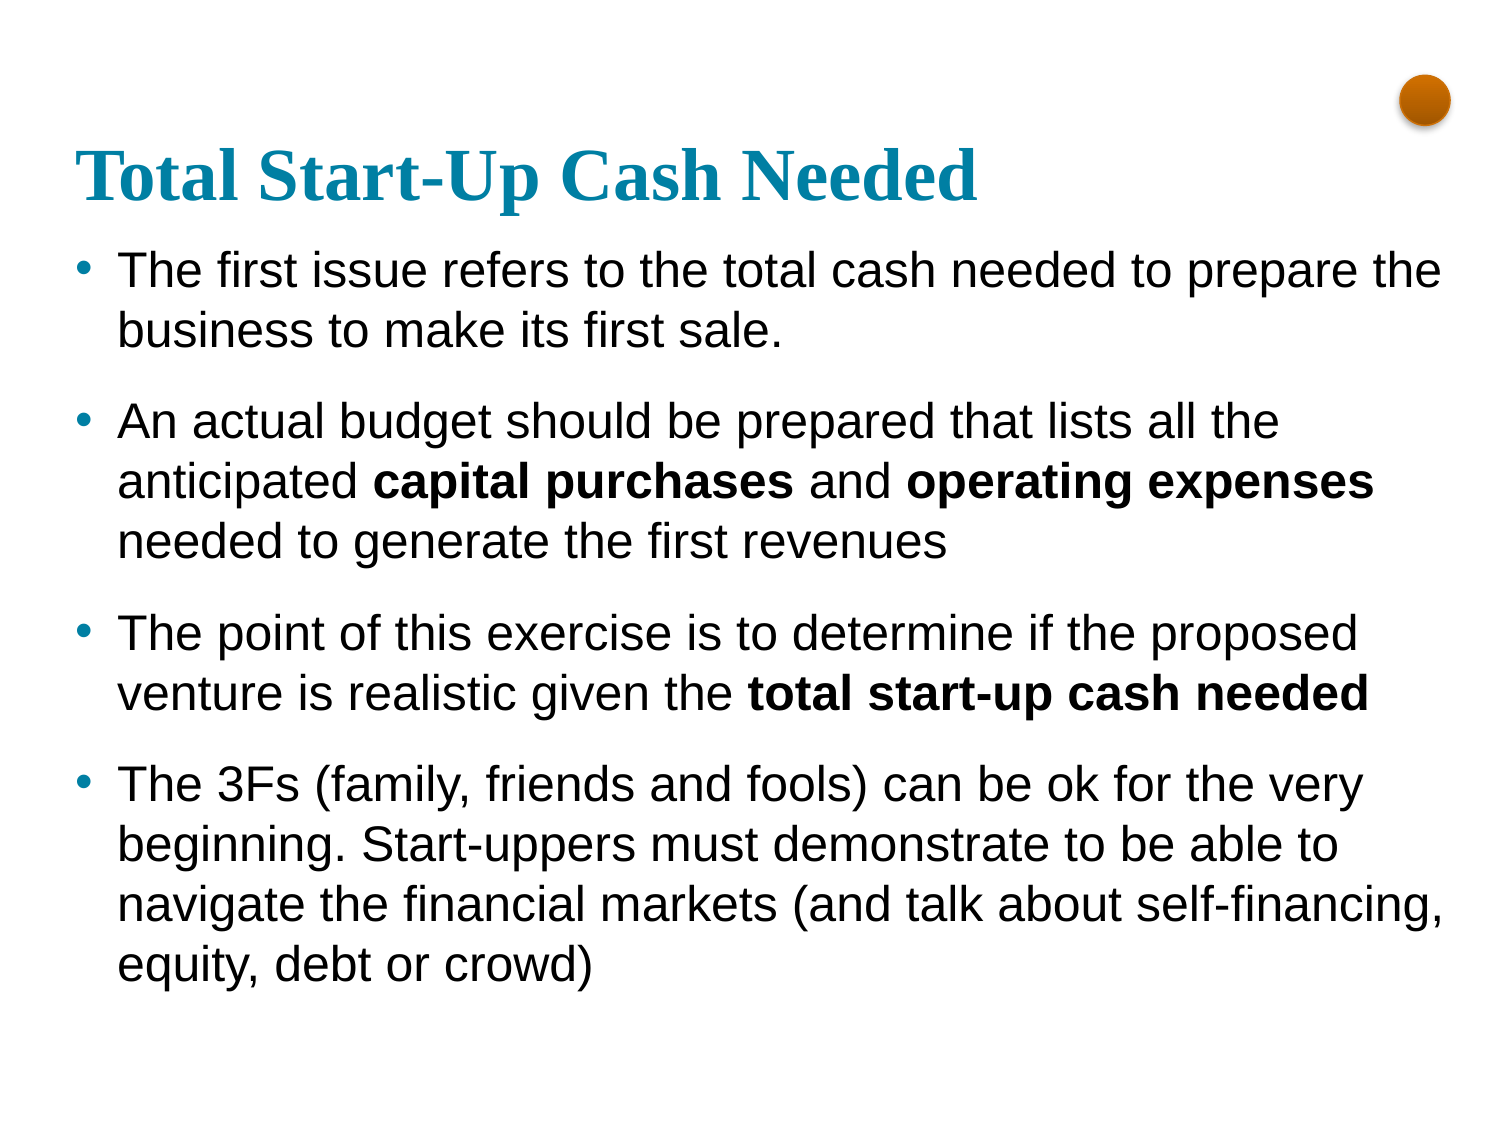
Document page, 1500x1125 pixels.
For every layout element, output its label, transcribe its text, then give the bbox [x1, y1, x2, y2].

title Total Start-Up Cash Needed [75, 35, 1425, 216]
list The first issue refers to the total cash needed to prepare the business to make its first sale. An actual budget should be prepared that lists all the anticipated capital purchases and operating expenses needed to generate the first revenues The point of this exercise is to determine if the proposed venture is realistic given the total start-up cash needed The 3Fs (family, friends and fools) can be ok for the very beginning. Start-uppers must demonstrate to be able to navigate the financial markets (and talk about self-financing, equity, debt or crowd) [75, 237, 1463, 1063]
text_box [1399, 74, 1451, 127]
